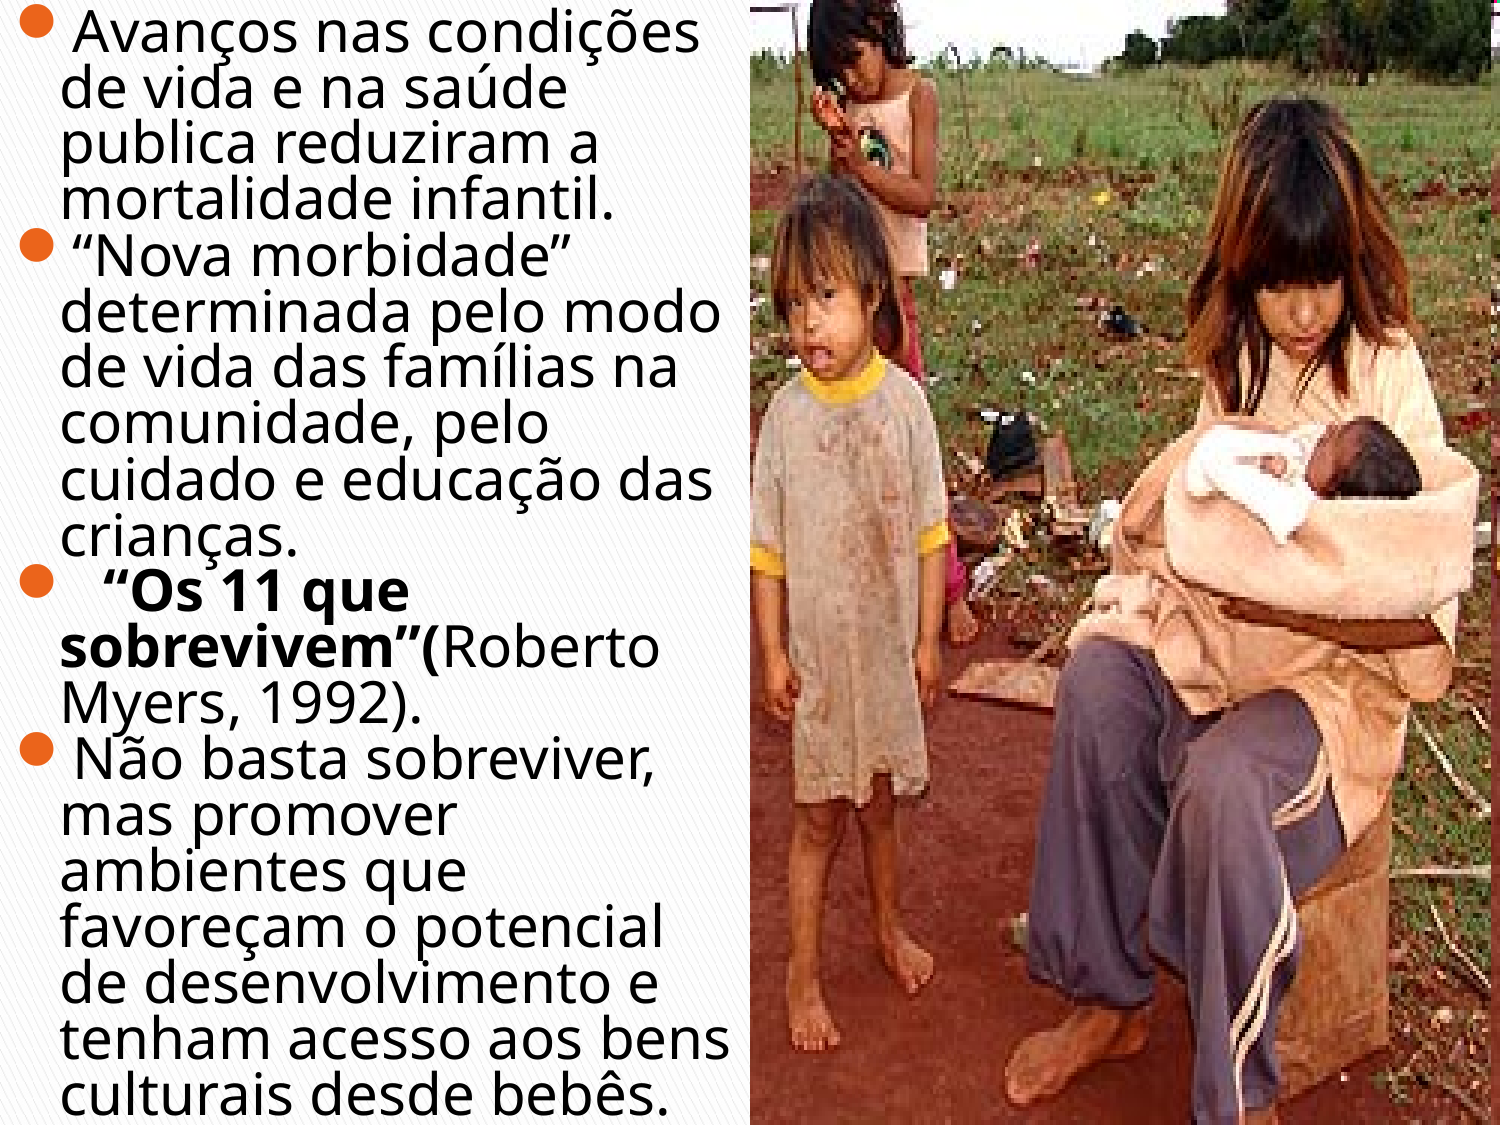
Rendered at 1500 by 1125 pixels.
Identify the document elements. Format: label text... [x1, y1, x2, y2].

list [749, 0, 1500, 1125]
text_box Avanços nas condições de vida e na saúde publica reduziram a mortalidade infantil. “Nova morbidade” determinada pelo modo de vida das famílias na comunidade, pelo cuidado e educação das crianças. “Os 11 que sobrevivem”(Roberto Myers, 1992). Não basta sobreviver, mas promover ambientes que favoreçam o potencial de desenvolvimento e tenham acesso aos bens culturais desde bebês. [0, 0, 749, 1125]
